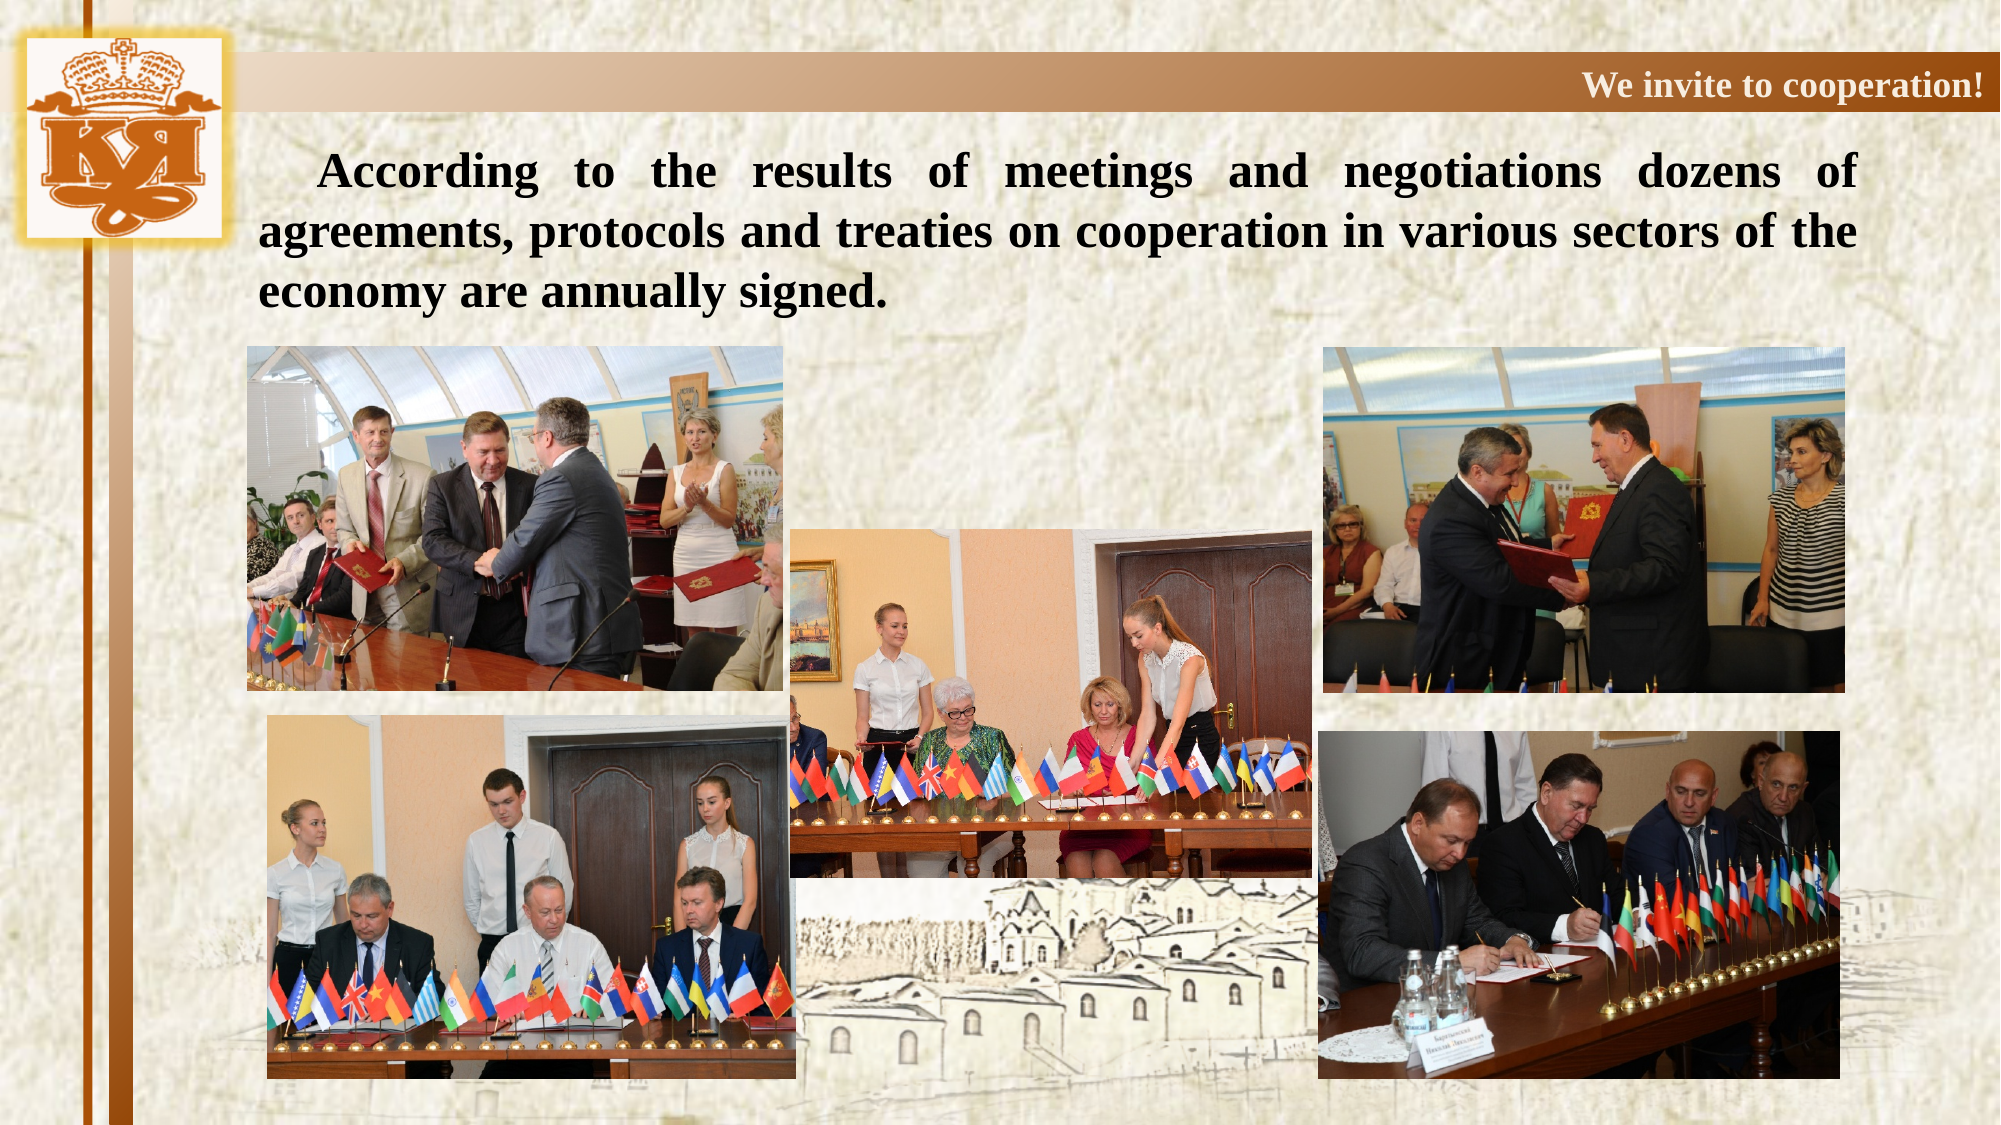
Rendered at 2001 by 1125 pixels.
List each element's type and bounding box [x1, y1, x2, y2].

picture [124, 346, 1993, 1125]
text_box [0, 0, 2000, 1125]
